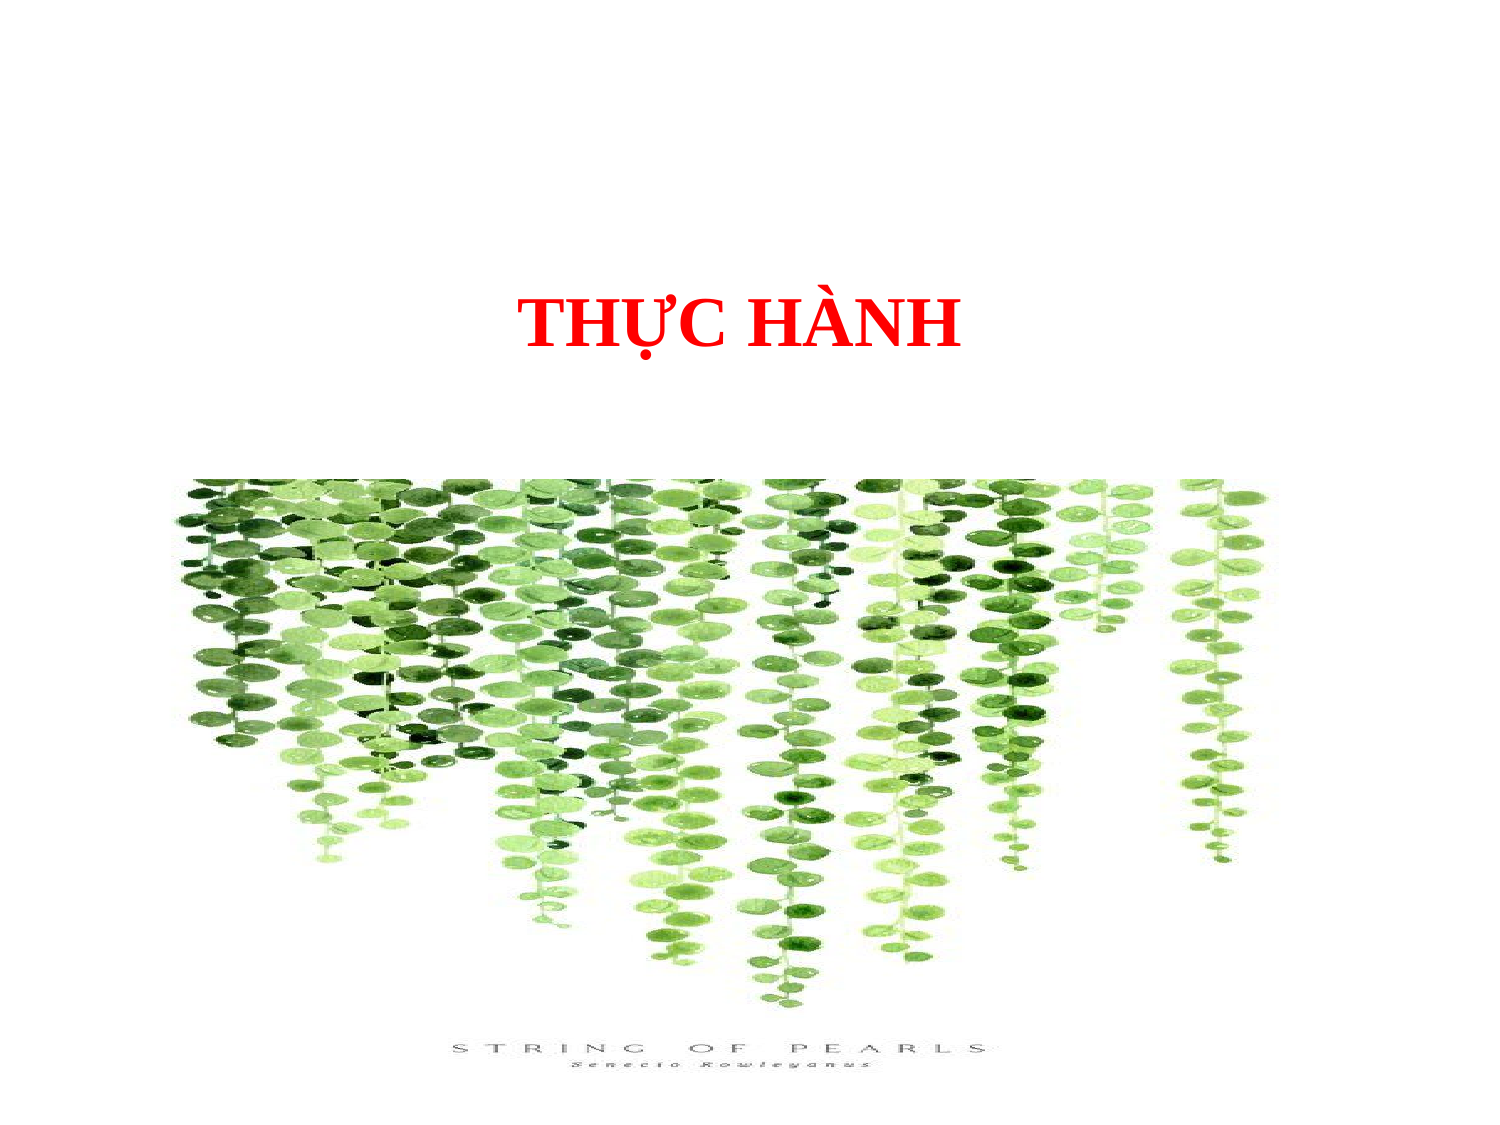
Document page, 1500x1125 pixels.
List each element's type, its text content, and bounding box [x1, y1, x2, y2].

title THỰC HÀNH [64, 267, 1415, 455]
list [52, 479, 1389, 1100]
